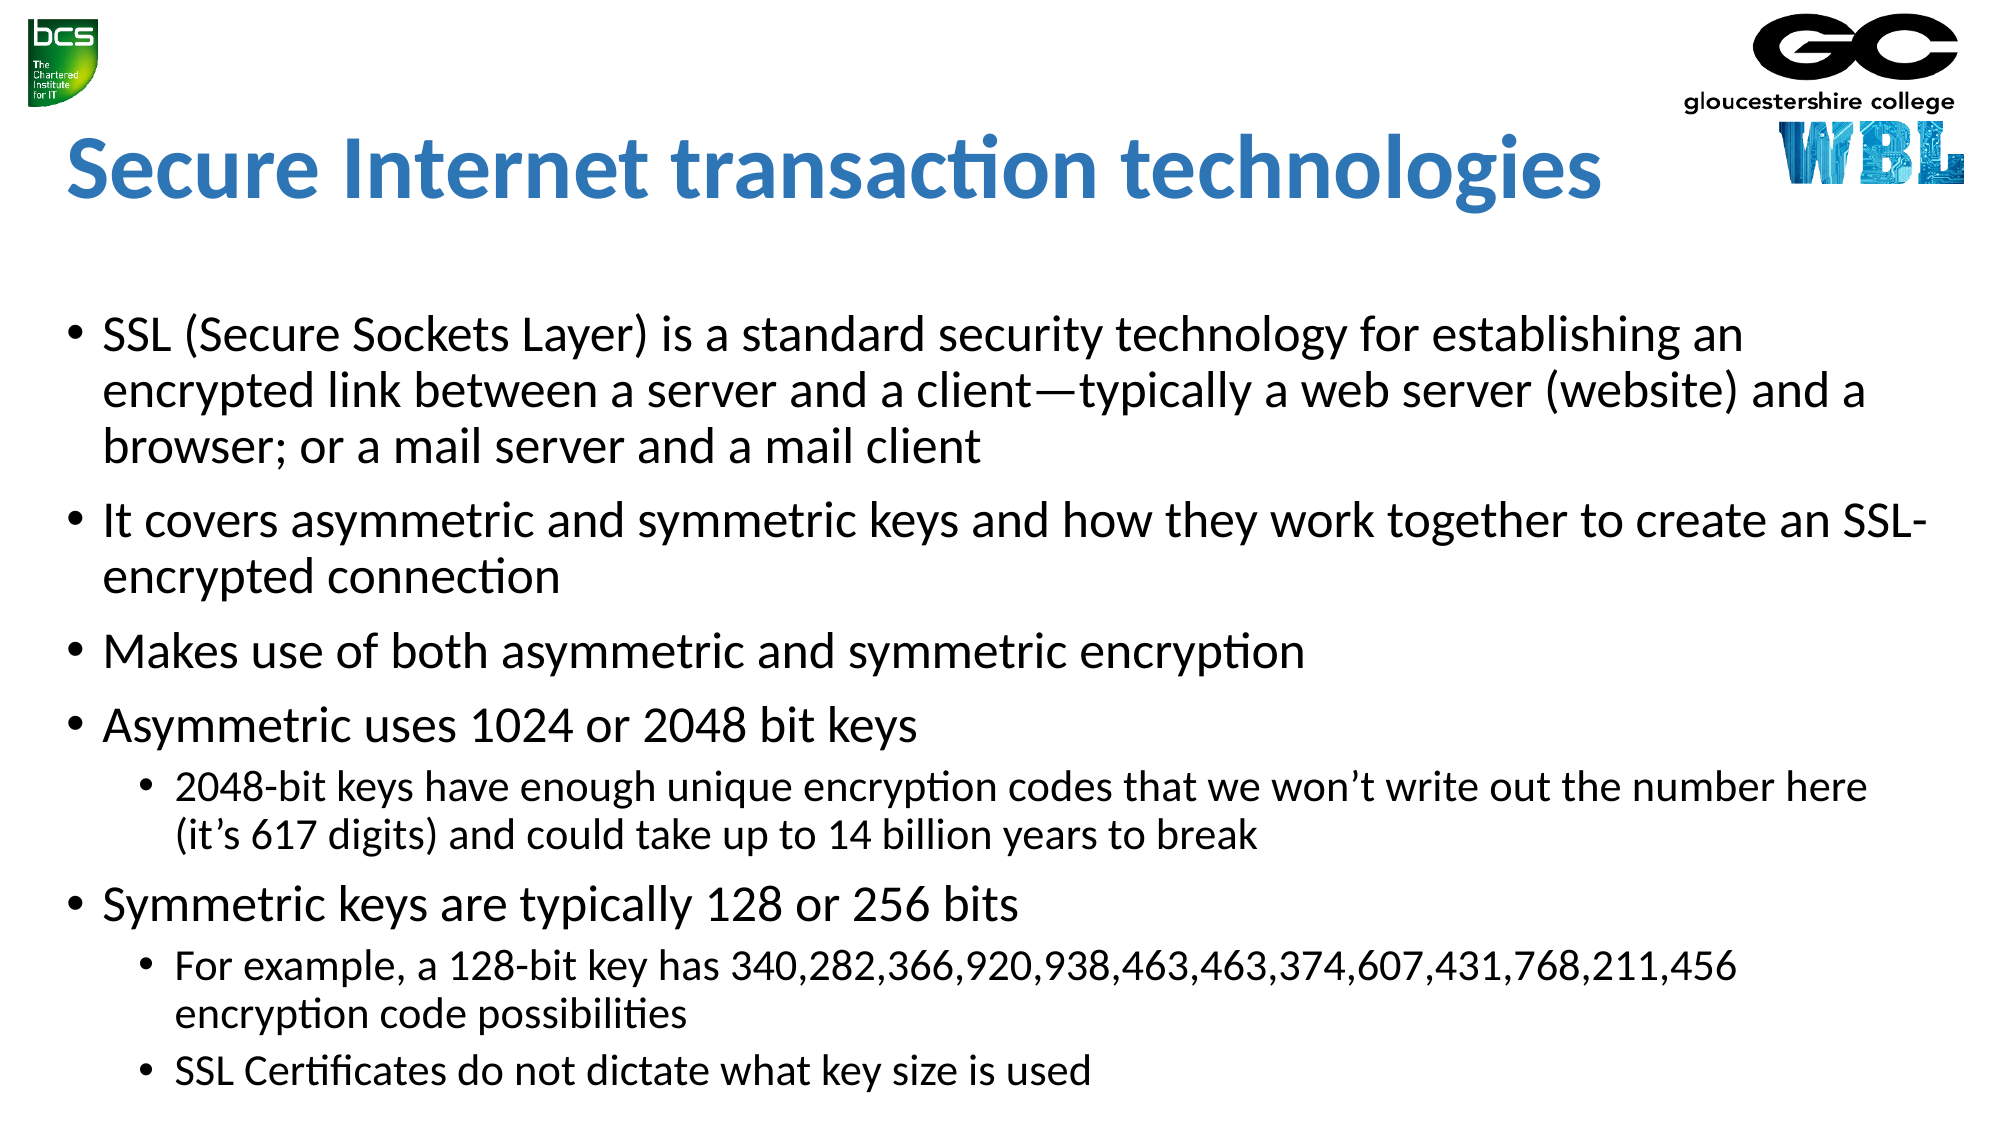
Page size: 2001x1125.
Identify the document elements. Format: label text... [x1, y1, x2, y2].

title Secure Internet transaction technologies [51, 59, 1953, 278]
picture [28, 19, 98, 107]
picture [1674, 5, 1964, 155]
picture [1953, 163, 1959, 172]
list SSL (Secure Sockets Layer) is a standard security technology for establishing an encrypted link between a server and a client—typically a web server (website) and a browser; or a mail server and a mail client It covers asymmetric and symmetric keys and how they work together to create an SSL-encrypted connection Makes use of both asymmetric and symmetric encryption Asymmetric uses 1024 or 2048 bit keys 2048-bit keys have enough unique encryption codes that we won’t write out the number here (it’s 617 digits) and could take up to 14 billion years to break Symmetric keys are typically 128 or 256 bits For example, a 128-bit key has 340,282,366,920,938,463,463,374,607,431,768,211,456 encryption code possibilities SSL Certificates do not dictate what key size is used [51, 299, 1953, 1110]
